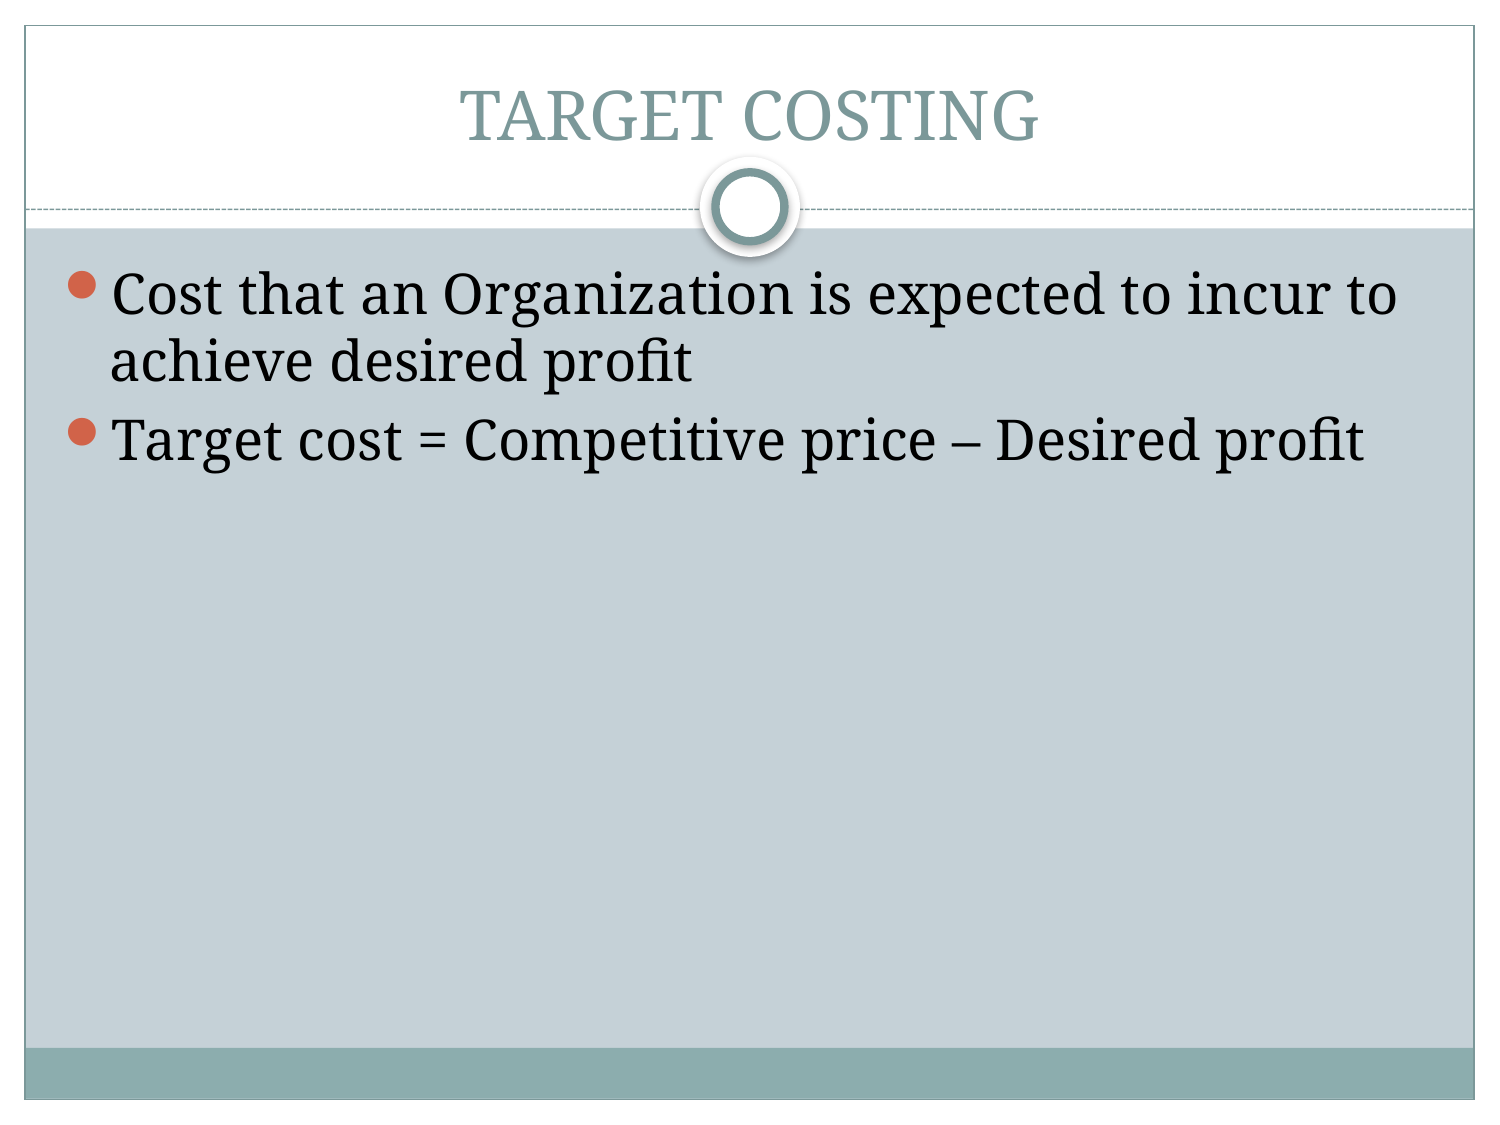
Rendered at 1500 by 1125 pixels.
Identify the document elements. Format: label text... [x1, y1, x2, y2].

title TARGET COSTING [49, 37, 1450, 162]
list Cost that an Organization is expected to incur to achieve desired profit Target cost = Competitive price – Desired profit [49, 250, 1445, 1001]
